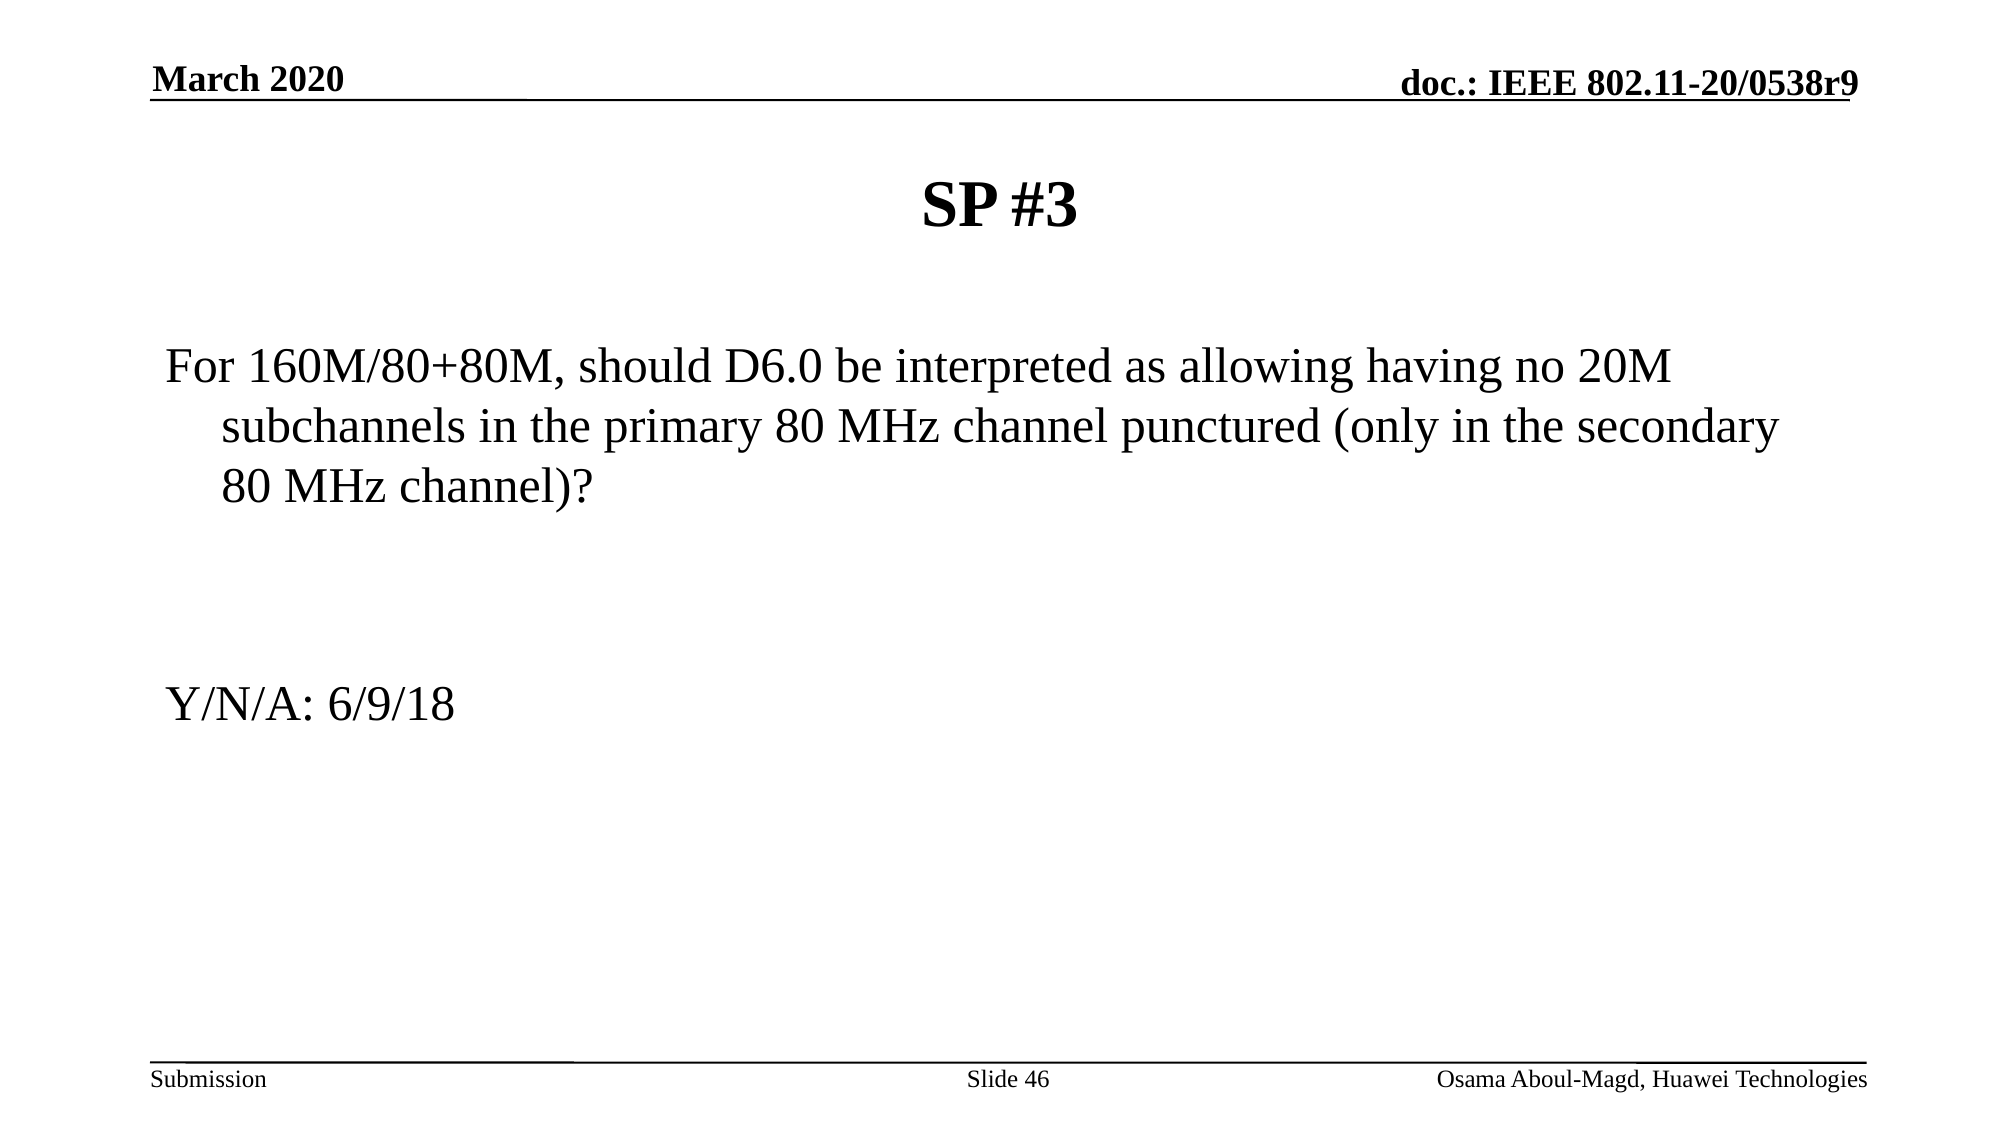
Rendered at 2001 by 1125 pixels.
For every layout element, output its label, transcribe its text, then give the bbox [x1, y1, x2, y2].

slide_number Slide 46 [950, 1061, 1067, 1123]
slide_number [152, 54, 563, 100]
footer Osama Aboul-Magd, Huawei Technologies [1171, 1061, 1869, 1093]
title SP #3 [149, 112, 1850, 288]
list For 160M/80+80M, should D6.0 be interpreted as allowing having no 20M subchannels in the primary 80 MHz channel punctured (only in the secondary 80 MHz channel)? Y/N/A: 6/9/18 [149, 324, 1850, 1000]
